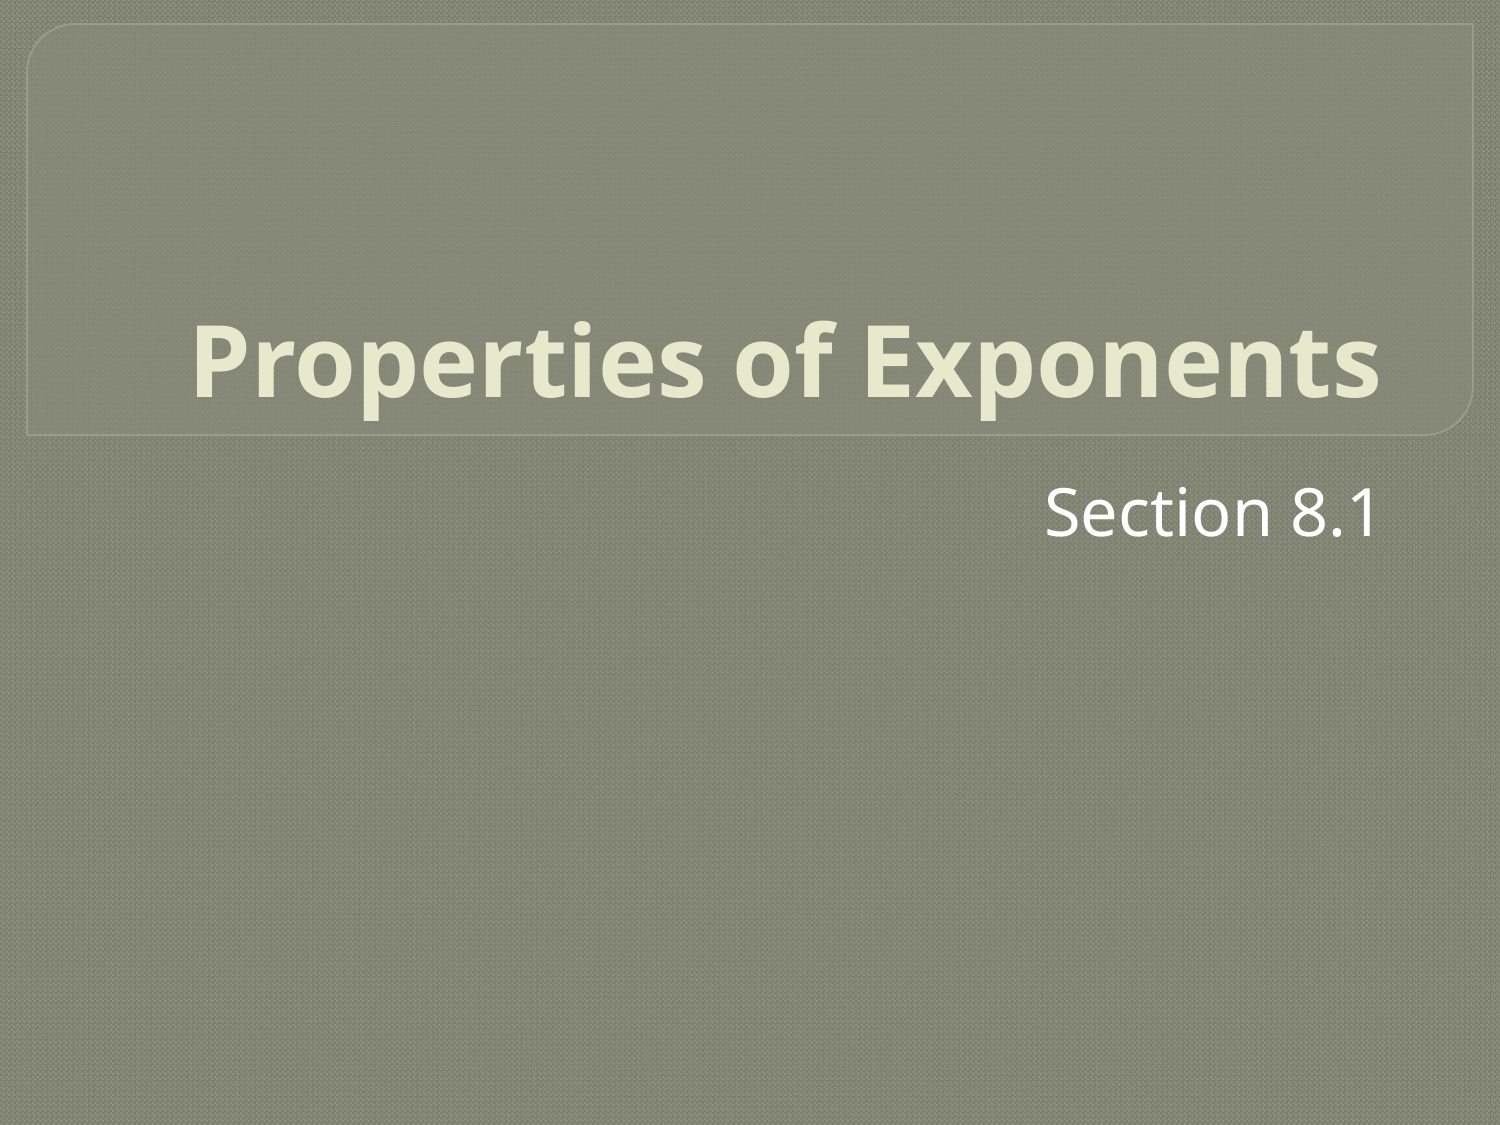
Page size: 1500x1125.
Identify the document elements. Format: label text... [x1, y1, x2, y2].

title Properties of Exponents [76, 62, 1427, 425]
picture [0, 0, 1500, 1125]
subtitle Section 8.1 [350, 462, 1427, 750]
